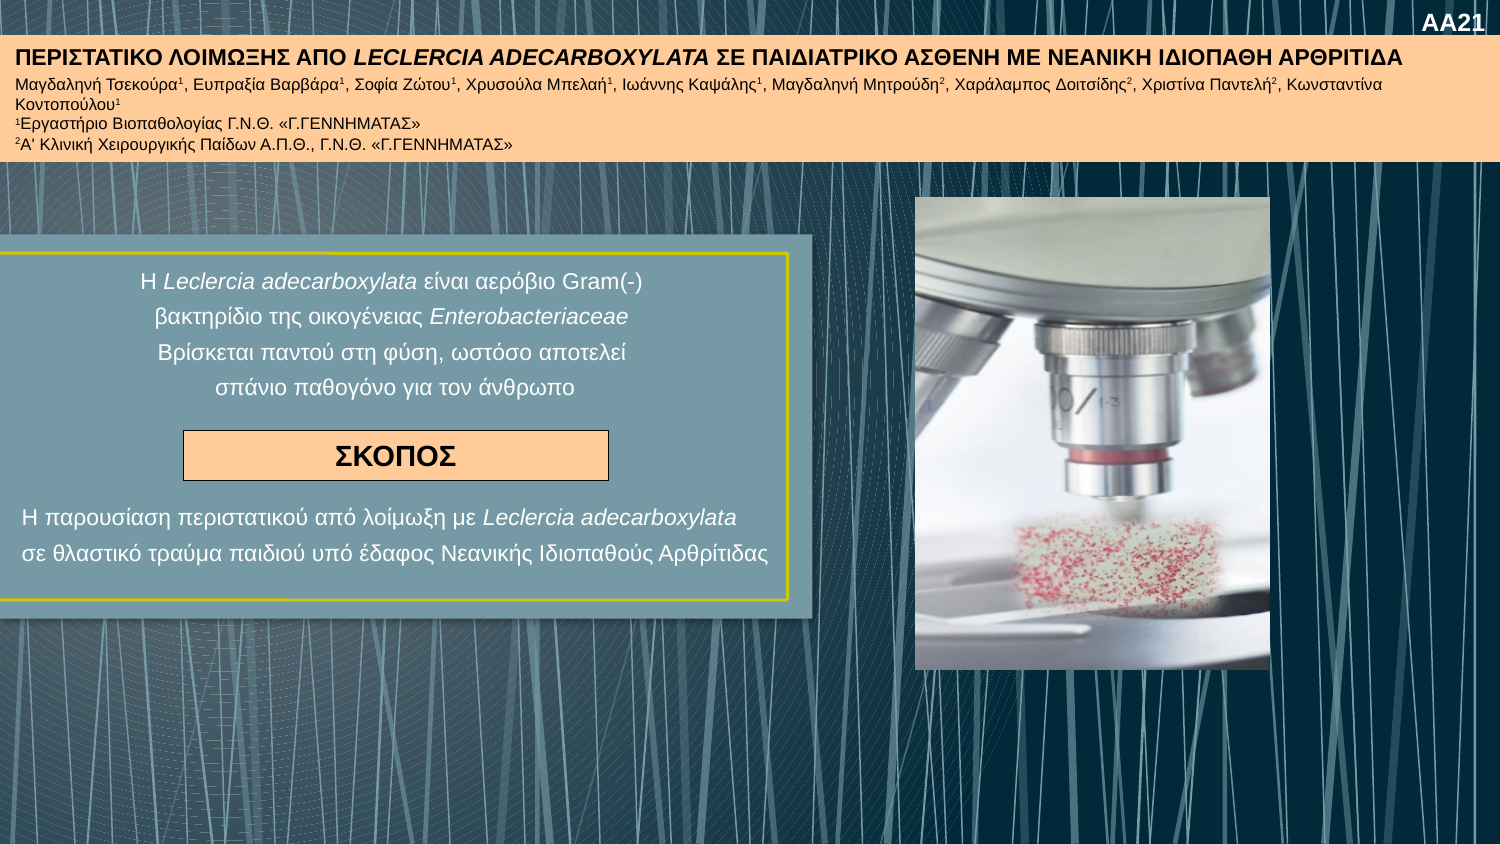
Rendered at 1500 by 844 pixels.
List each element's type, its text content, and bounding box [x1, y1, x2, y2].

text_box [144, 441, 585, 486]
picture [990, 675, 999, 683]
picture [915, 191, 1270, 671]
text_box ΑΑ21 [1408, 0, 1500, 44]
subtitle πΕΡΙΣΤΑΤΙΚο ΛΟΙΜΩΞΗΣ απο Leclercia adecarboxylata σε παιδιατρικο ασθενη με Νεανικη Ιδιοπαθη Αρθριτιδα Μαγδαληνή Τσεκούρα1, Ευπραξία Βαρβάρα1, Σοφία Ζώτου1, Χρυσούλα Μπελαή1, Ιωάννης Καψάλης1, Μαγδαληνή Μητρούδη2, Χαράλαμπος Δοιτσίδης2, Χριστίνα Παντελή2, Κωνσταντίνα Κοντοπούλου1 1Εργαστήριο Βιοπαθολογίας Γ.Ν.Θ. «Γ.ΓΕΝΝΗΜΑΤΑΣ» 2Α' Κλινική Χειρουργικής Παίδων Α.Π.Θ., Γ.Ν.Θ. «Γ.ΓΕΝΝΗΜΑΤΑΣ» [0, 35, 1500, 162]
text_box ΣΚΟΠΟΣ [183, 430, 609, 481]
text_box Η Leclercia adecarboxylata είναι αερόβιο Gram(-) βακτηρίδιο της οικογένειας Enterobacteriaceae Bρίσκεται παντού στη φύση, ωστόσο αποτελεί σπάνιο παθογόνο για τον άνθρωπο [4, 256, 786, 403]
text_box Η παρουσίαση περιστατικού από λοίμωξη με Leclercia adecarboxylata σε θλαστικό τραύμα παιδιού υπό έδαφος Νεανικής Ιδιοπαθούς Αρθρίτιδας [17, 492, 786, 568]
